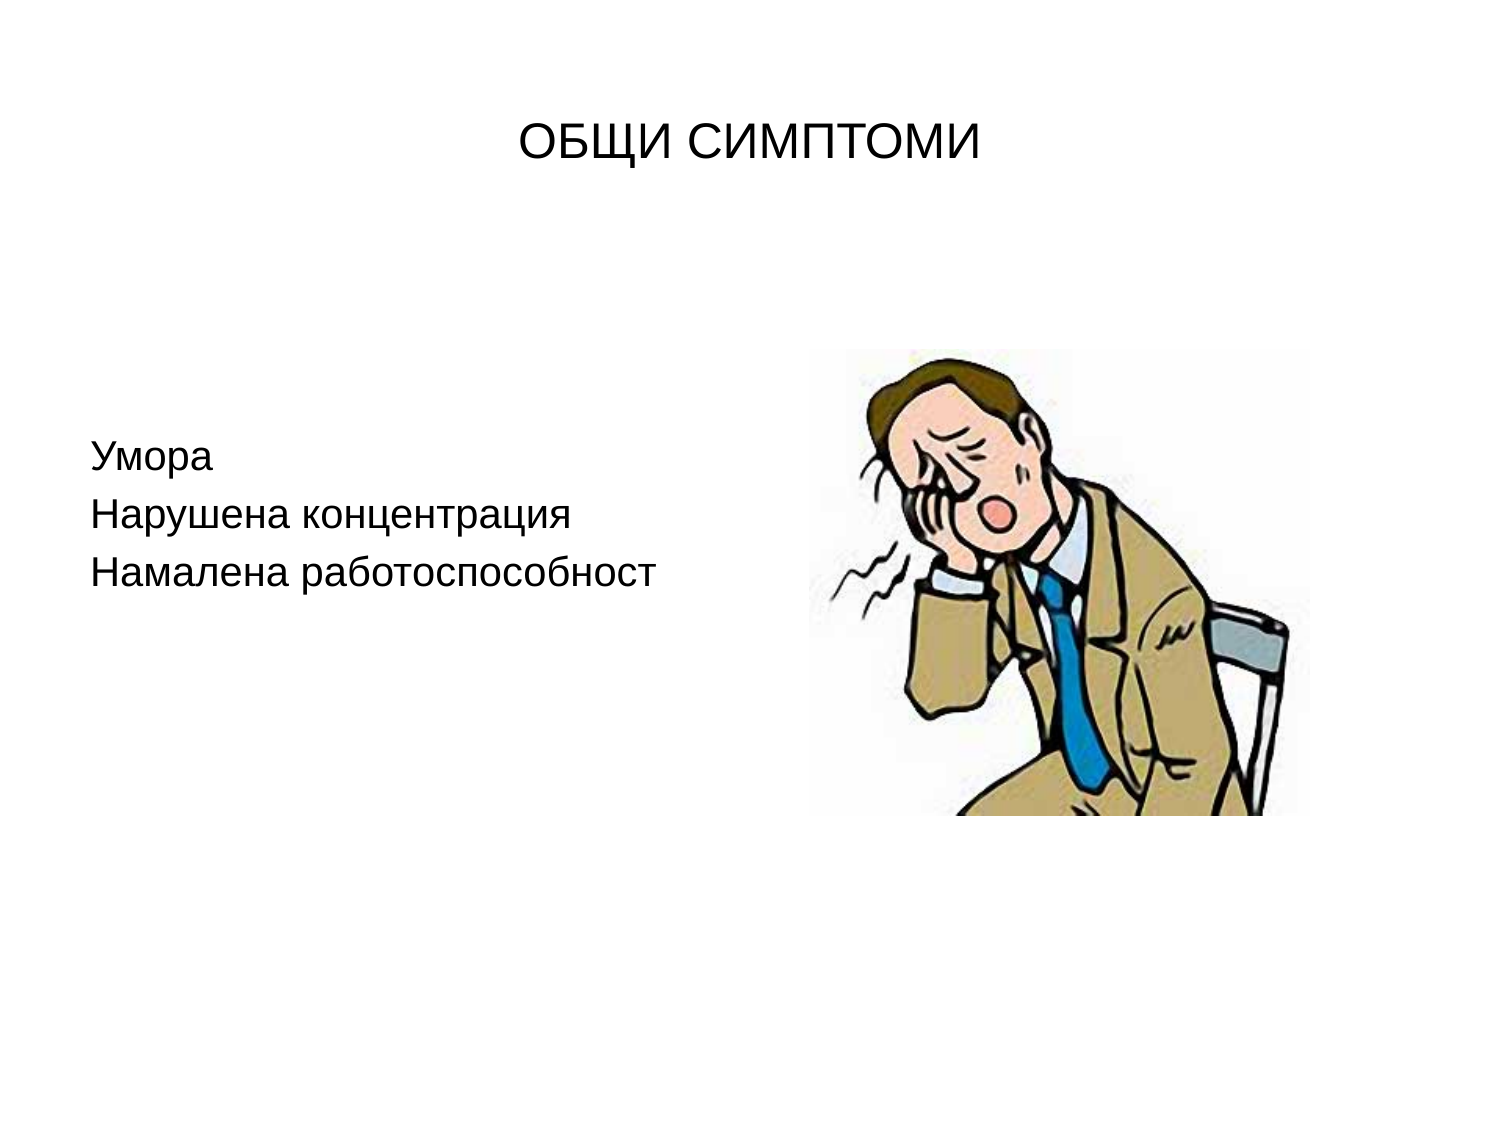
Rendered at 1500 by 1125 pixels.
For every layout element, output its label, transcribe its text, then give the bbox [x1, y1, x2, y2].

picture [809, 349, 1310, 816]
list Умора Нарушена концентрация Намалена работоспособност [75, 262, 738, 1005]
title ОБЩИ СИМПТОМИ [75, 45, 1425, 233]
